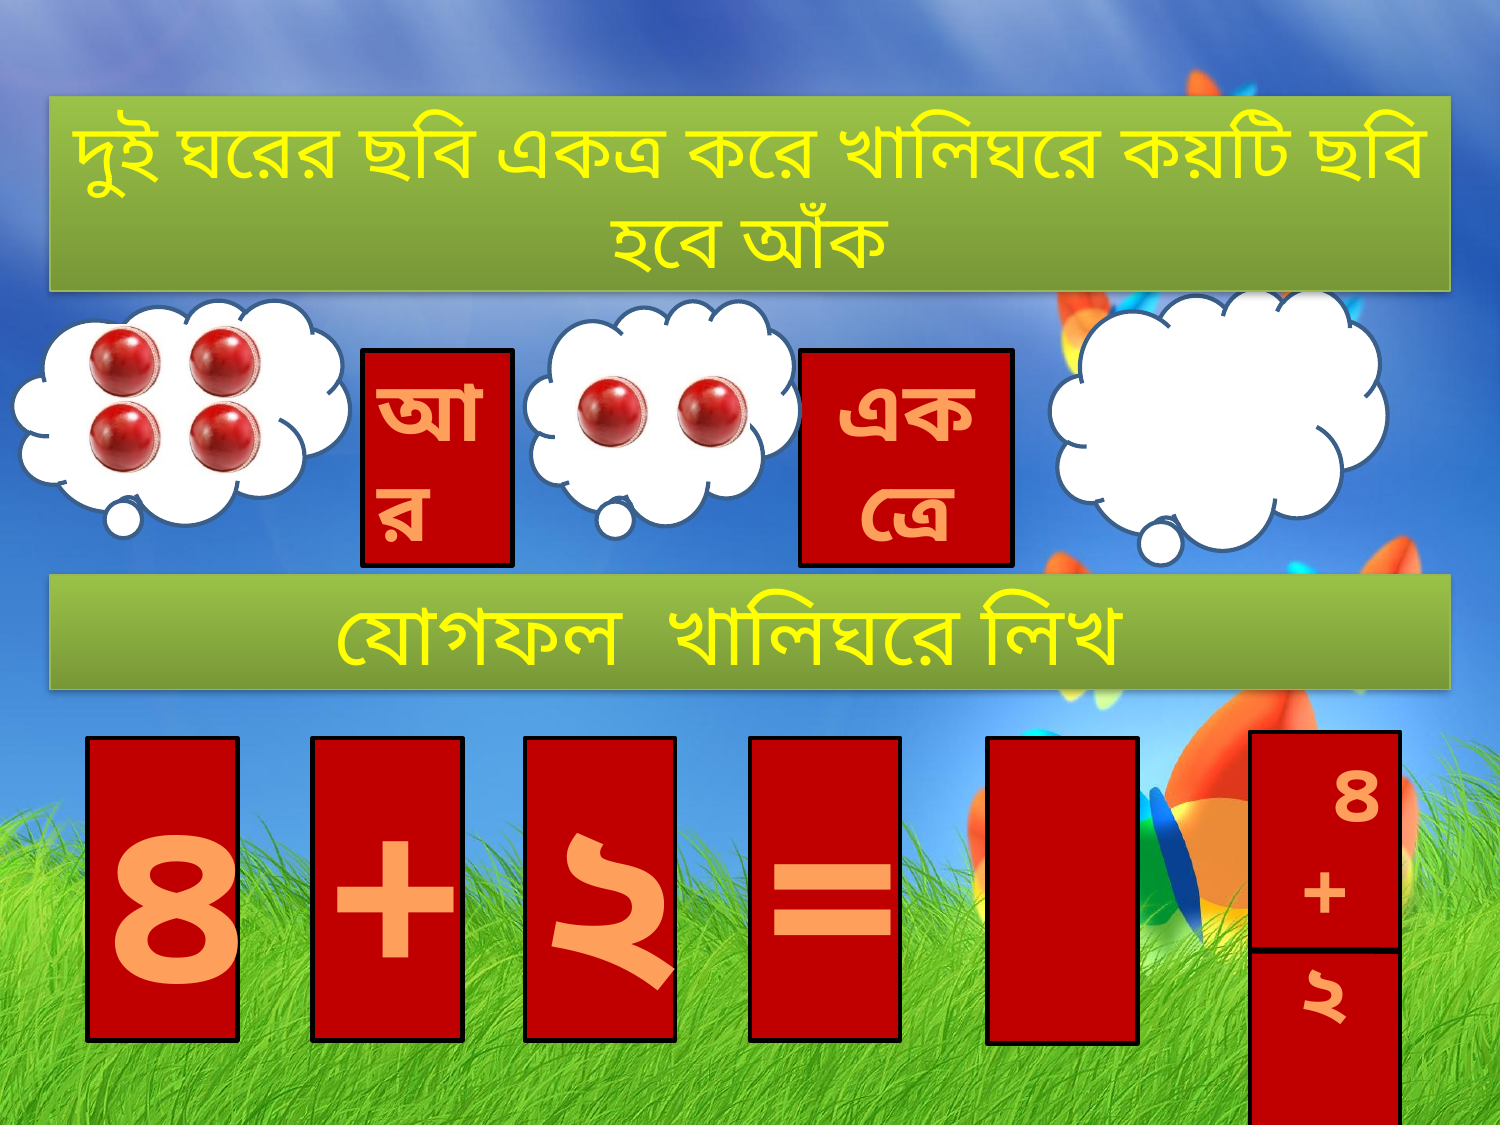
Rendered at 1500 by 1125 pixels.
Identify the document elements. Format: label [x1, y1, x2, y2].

picture [0, 0, 1500, 1125]
text_box [1249, 731, 1401, 1051]
